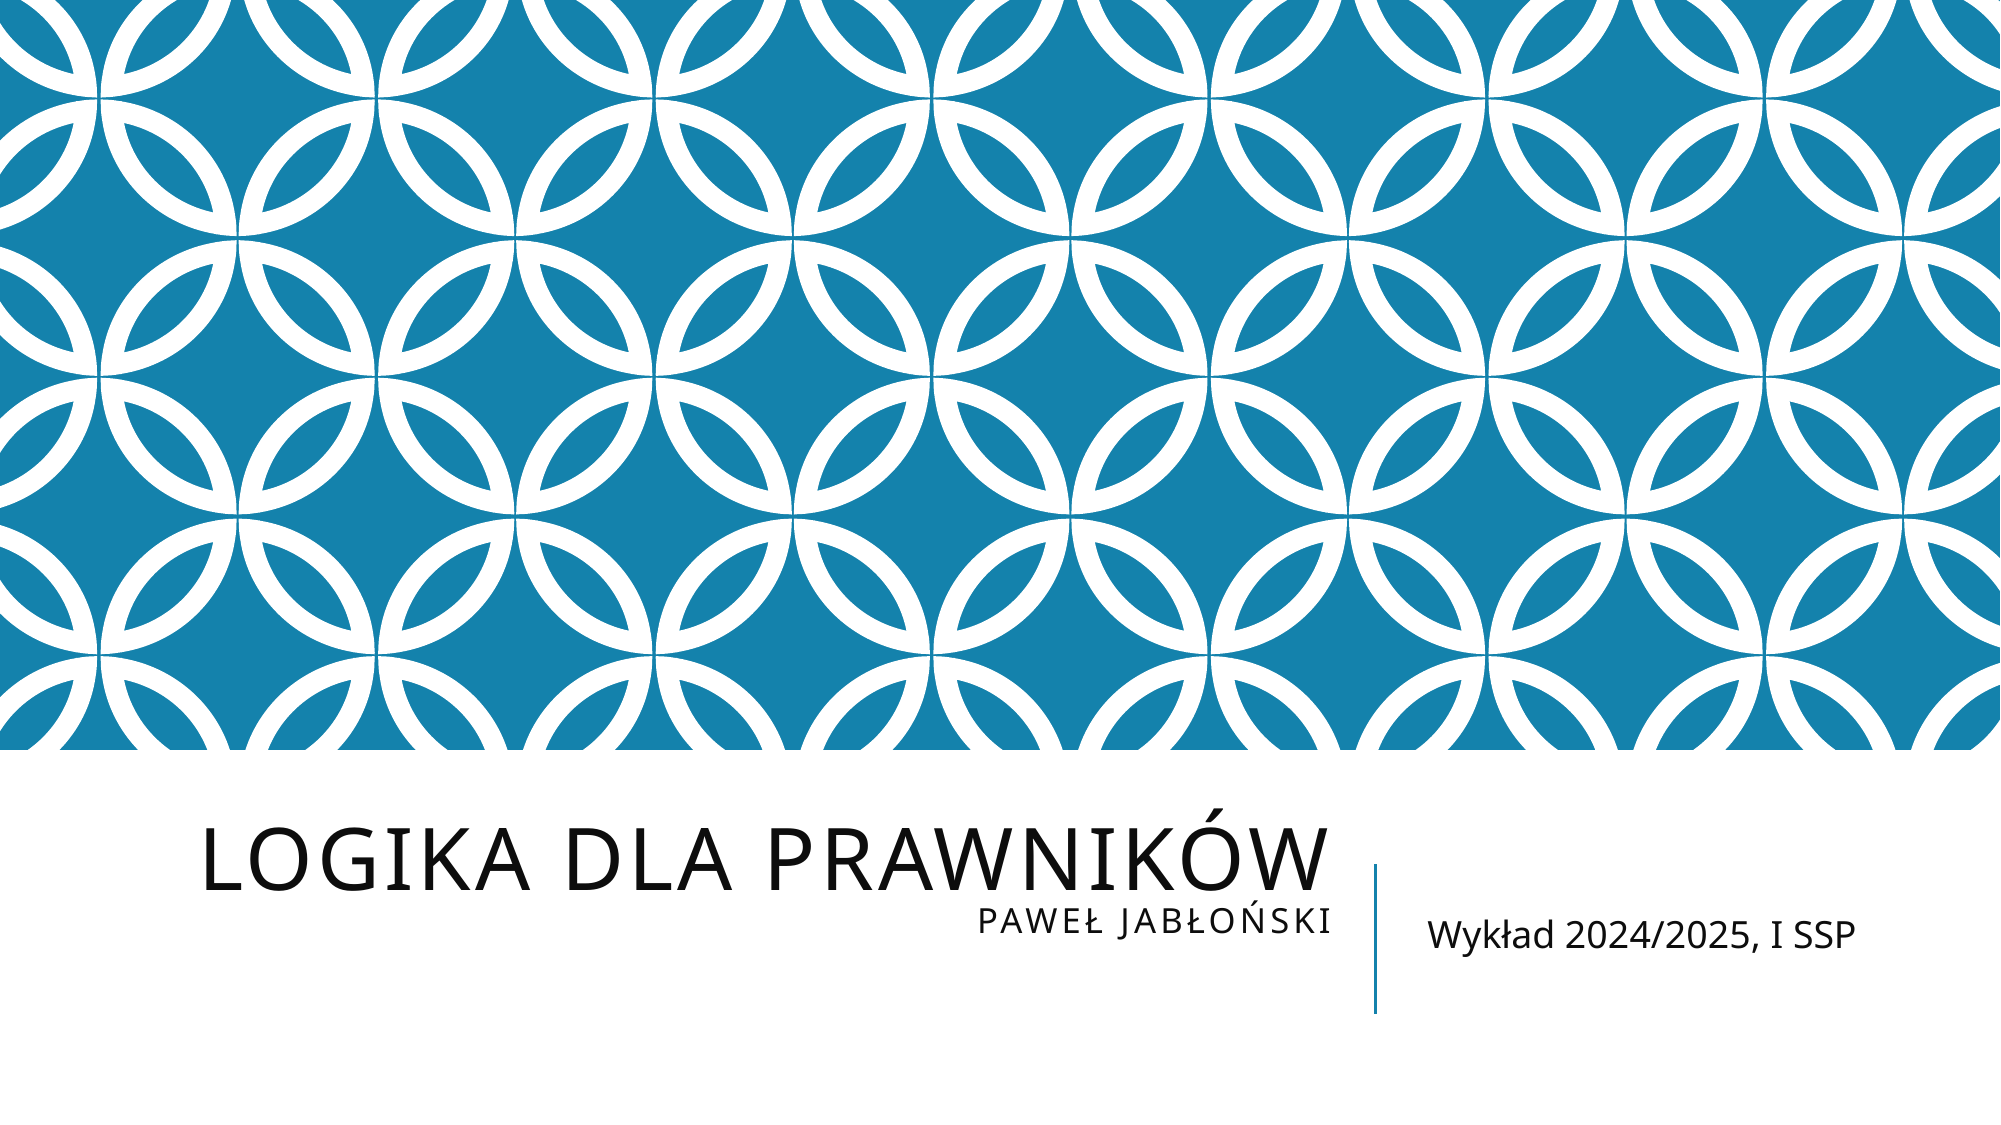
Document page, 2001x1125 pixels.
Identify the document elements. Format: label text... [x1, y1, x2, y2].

title Logika dla prawników Paweł jabłoński [75, 813, 1350, 1054]
subtitle Wykład 2024/2025, I SSP [1412, 813, 1938, 1054]
